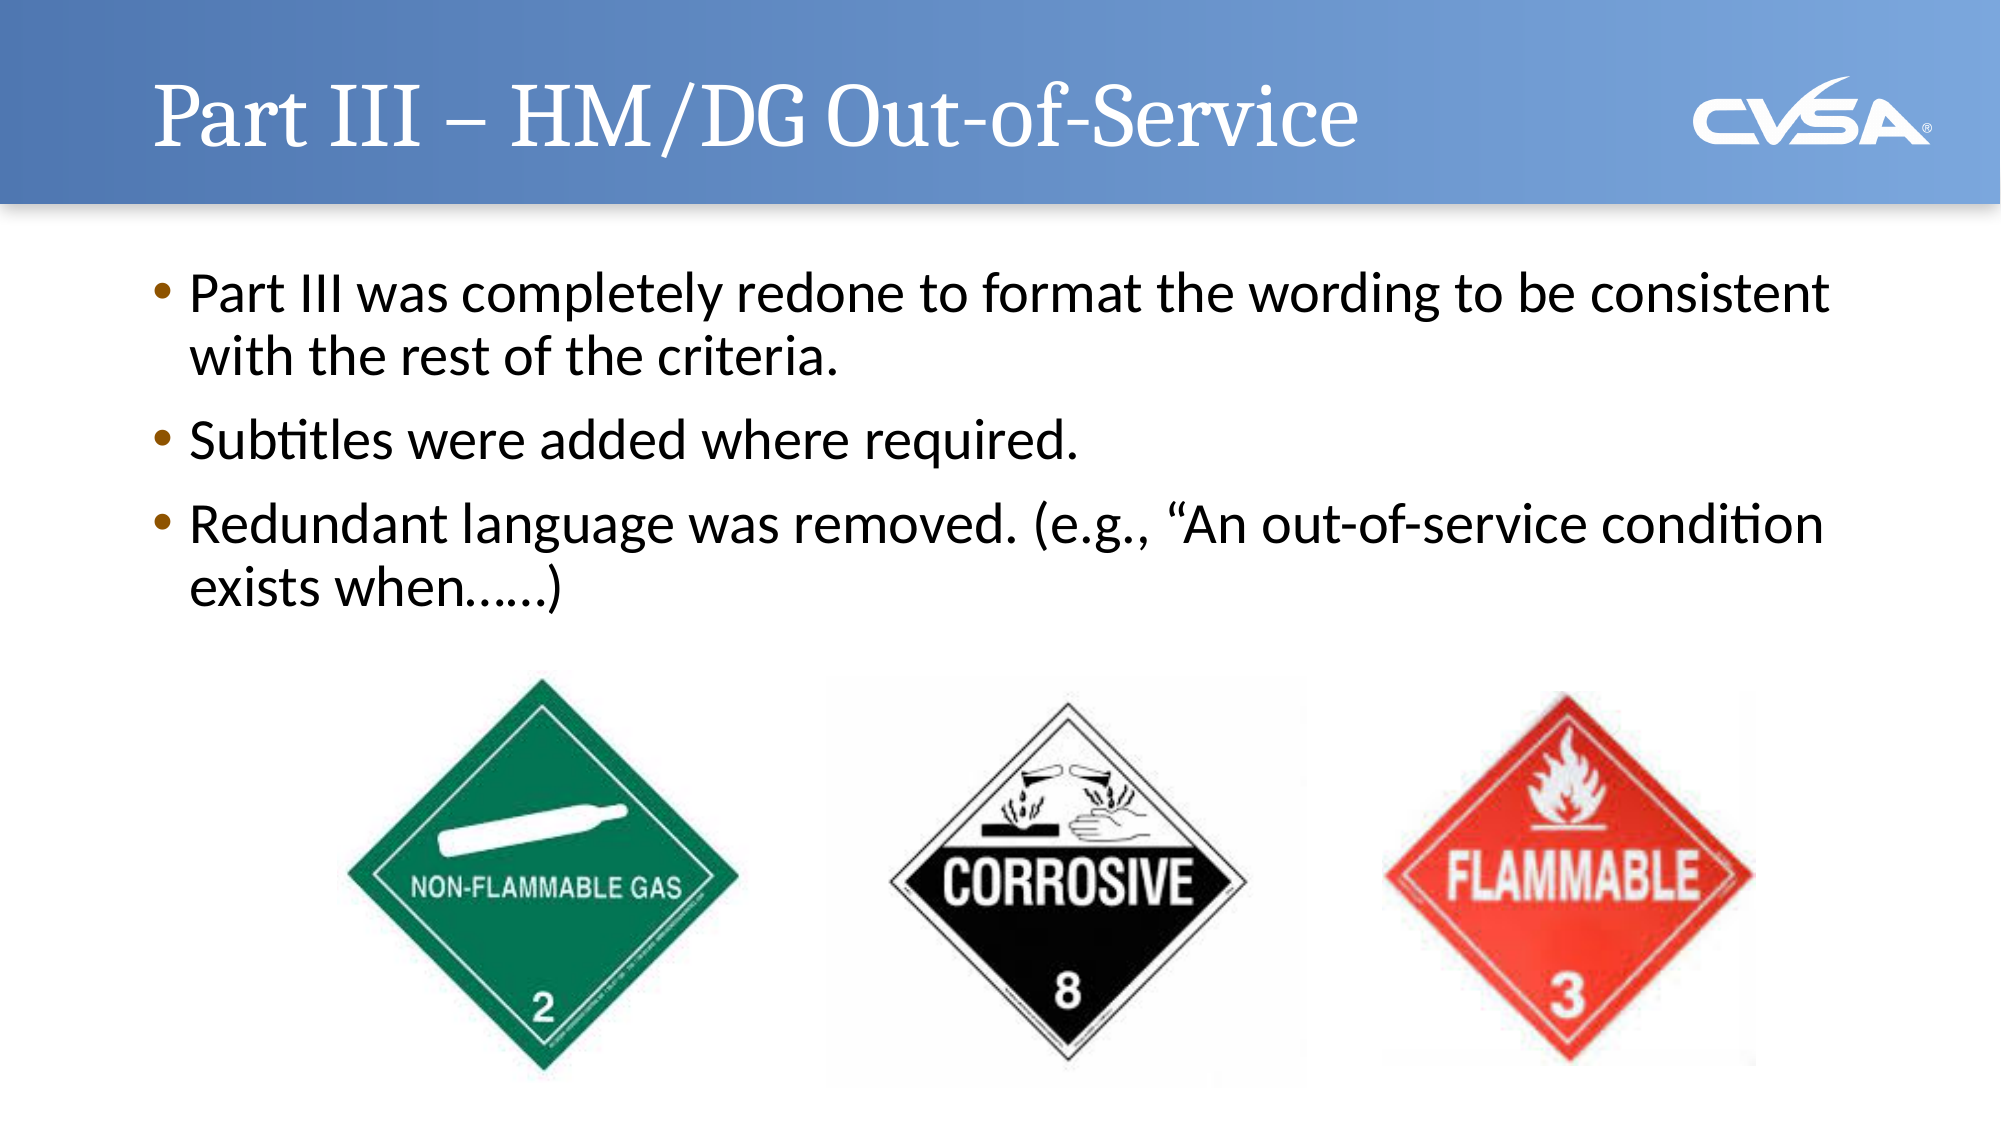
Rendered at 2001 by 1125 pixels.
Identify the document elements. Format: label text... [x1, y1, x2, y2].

picture [337, 670, 750, 1083]
picture [1693, 76, 1932, 145]
picture [1382, 691, 1756, 1066]
list Part III was completely redone to format the wording to be consistent with the rest of the criteria. Subtitles were added where required. Redundant language was removed. (e.g., “An out-of-service condition exists when……) [137, 254, 1863, 1031]
title Part III – HM/DG Out-of-Service [137, 59, 1675, 203]
picture [825, 676, 1307, 1088]
